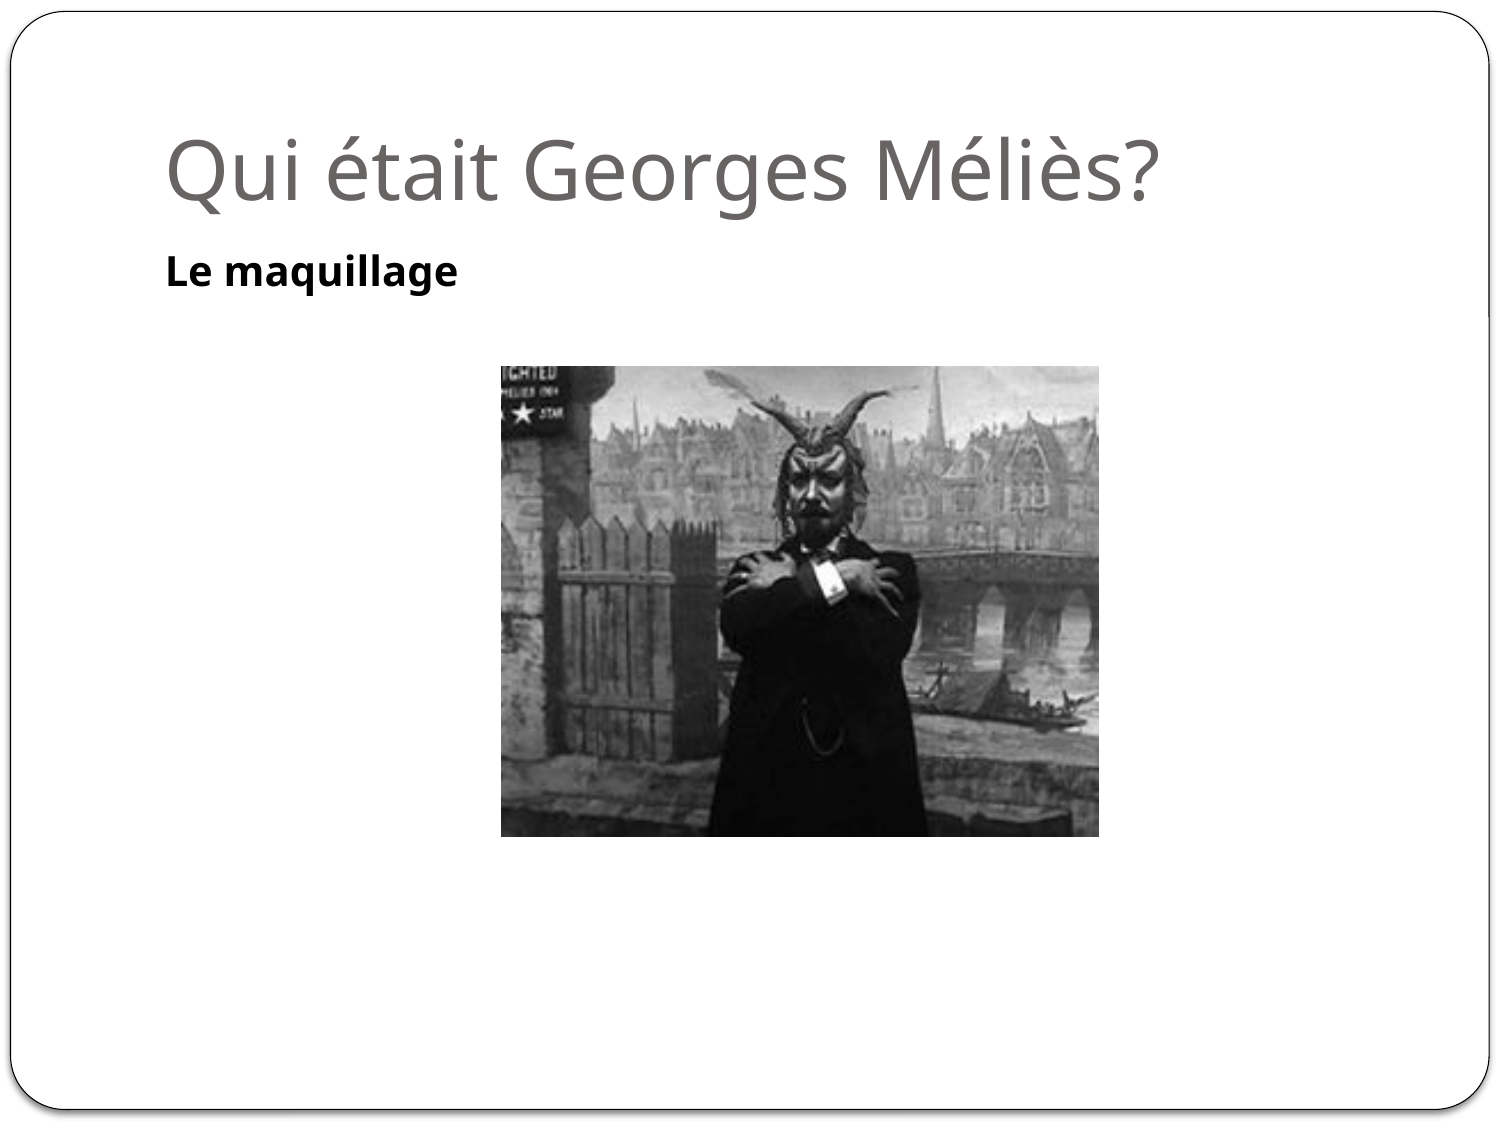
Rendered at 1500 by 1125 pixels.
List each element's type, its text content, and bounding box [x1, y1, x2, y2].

list Le maquillage [150, 237, 1425, 988]
title Qui était Georges Méliès? [150, 45, 1425, 233]
picture [501, 365, 1099, 838]
